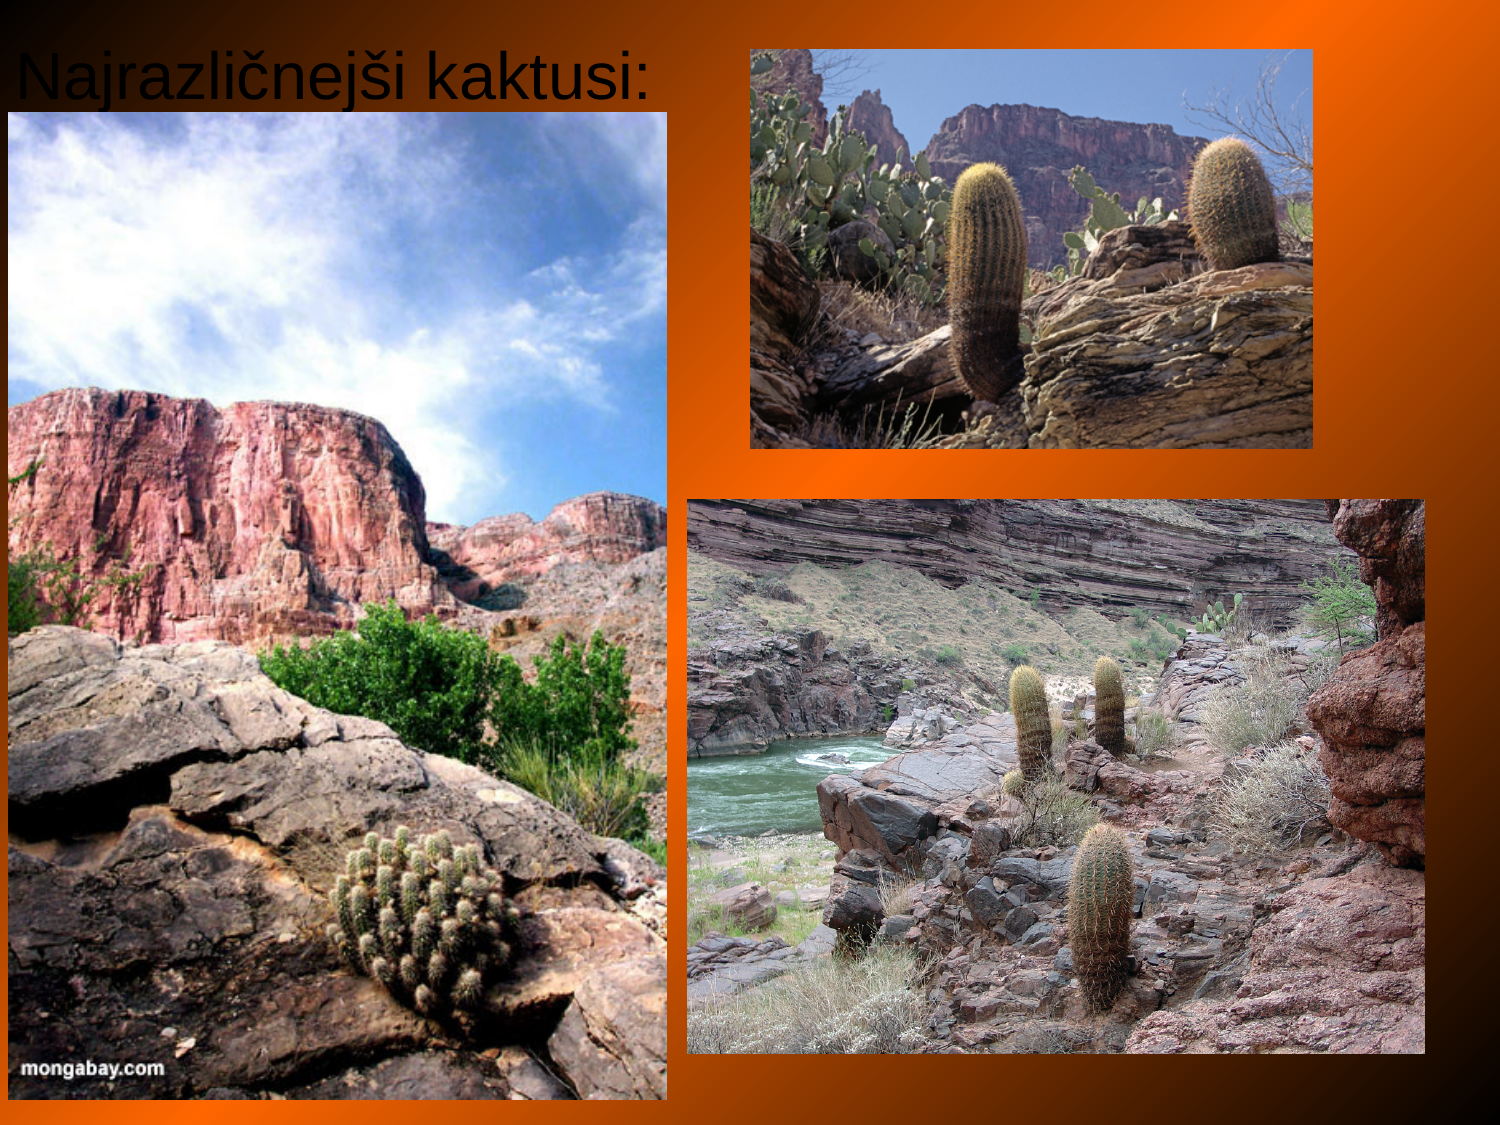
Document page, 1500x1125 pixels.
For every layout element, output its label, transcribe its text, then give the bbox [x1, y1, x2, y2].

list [749, 49, 1313, 449]
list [8, 112, 667, 1100]
list Najrazličnejši kaktusi: [0, 24, 1350, 768]
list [687, 499, 1425, 1054]
